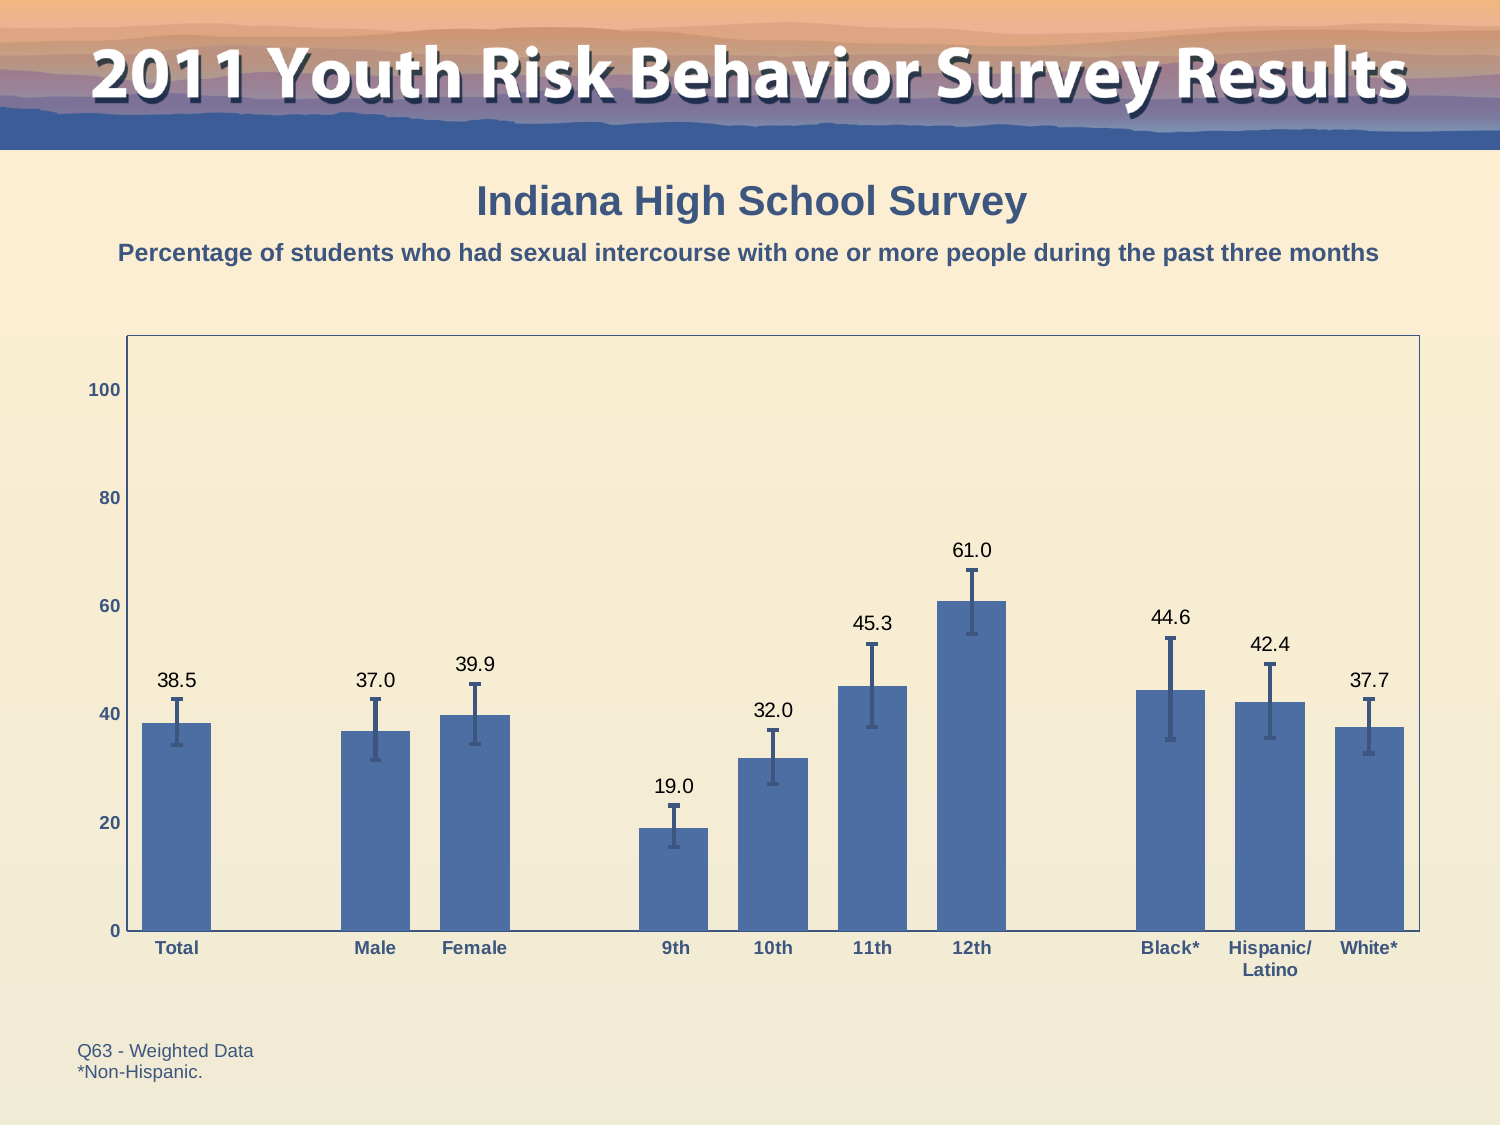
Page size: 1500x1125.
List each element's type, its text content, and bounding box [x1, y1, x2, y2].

text_box Q63 - Weighted Data [62, 1031, 1105, 1052]
text_box Percentage of students who had sexual intercourse with one or more people during the past three months [83, 229, 1417, 274]
text_box *Non-Hispanic. [62, 1052, 1105, 1072]
text_box Indiana High School Survey [2, 166, 1500, 232]
text_box [62, 1072, 1105, 1111]
picture [0, 0, 1500, 150]
chart [37, 312, 1451, 1013]
